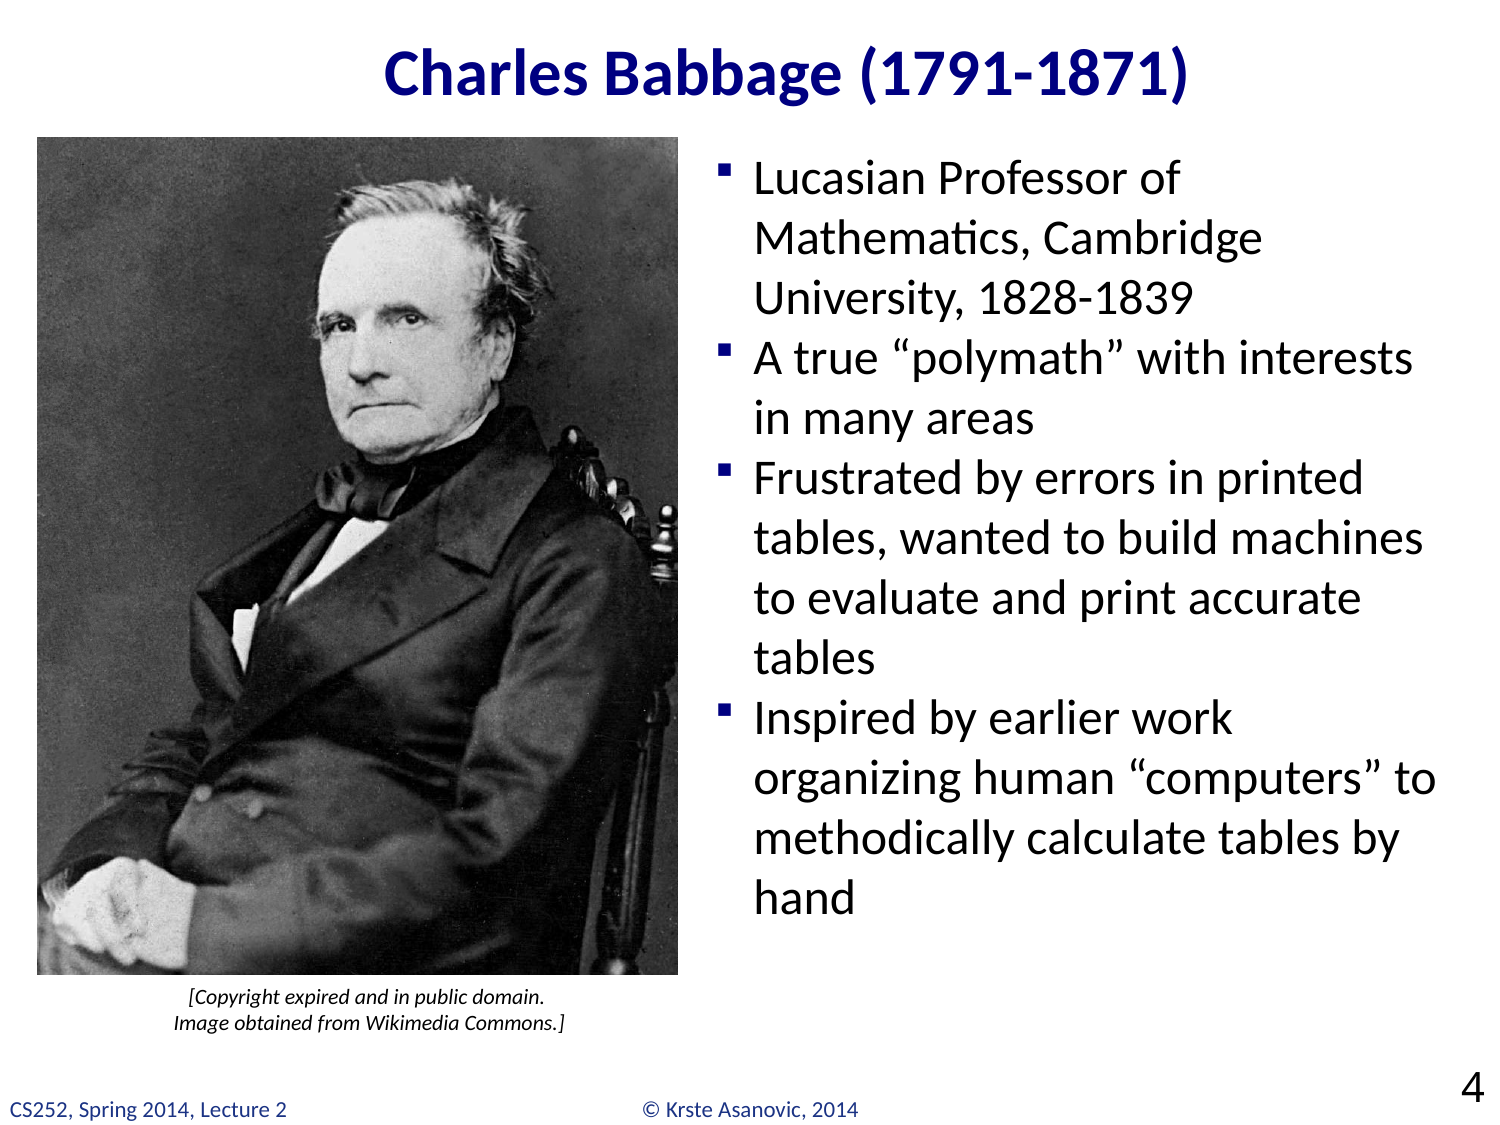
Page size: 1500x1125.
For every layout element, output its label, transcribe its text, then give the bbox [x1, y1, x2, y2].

list Lucasian Professor of Mathematics, Cambridge University, 1828-1839 A true “polymath” with interests in many areas Frustrated by errors in printed tables, wanted to build machines to evaluate and print accurate tables Inspired by earlier work organizing human “computers” to methodically calculate tables by hand [699, 137, 1463, 1038]
slide_number 4 [1362, 1085, 1500, 1125]
title Charles Babbage (1791-1871) [199, 12, 1376, 126]
text_box [Copyright expired and in public domain. Image obtained from Wikimedia Commons.] [153, 984, 581, 1043]
picture [37, 137, 678, 976]
